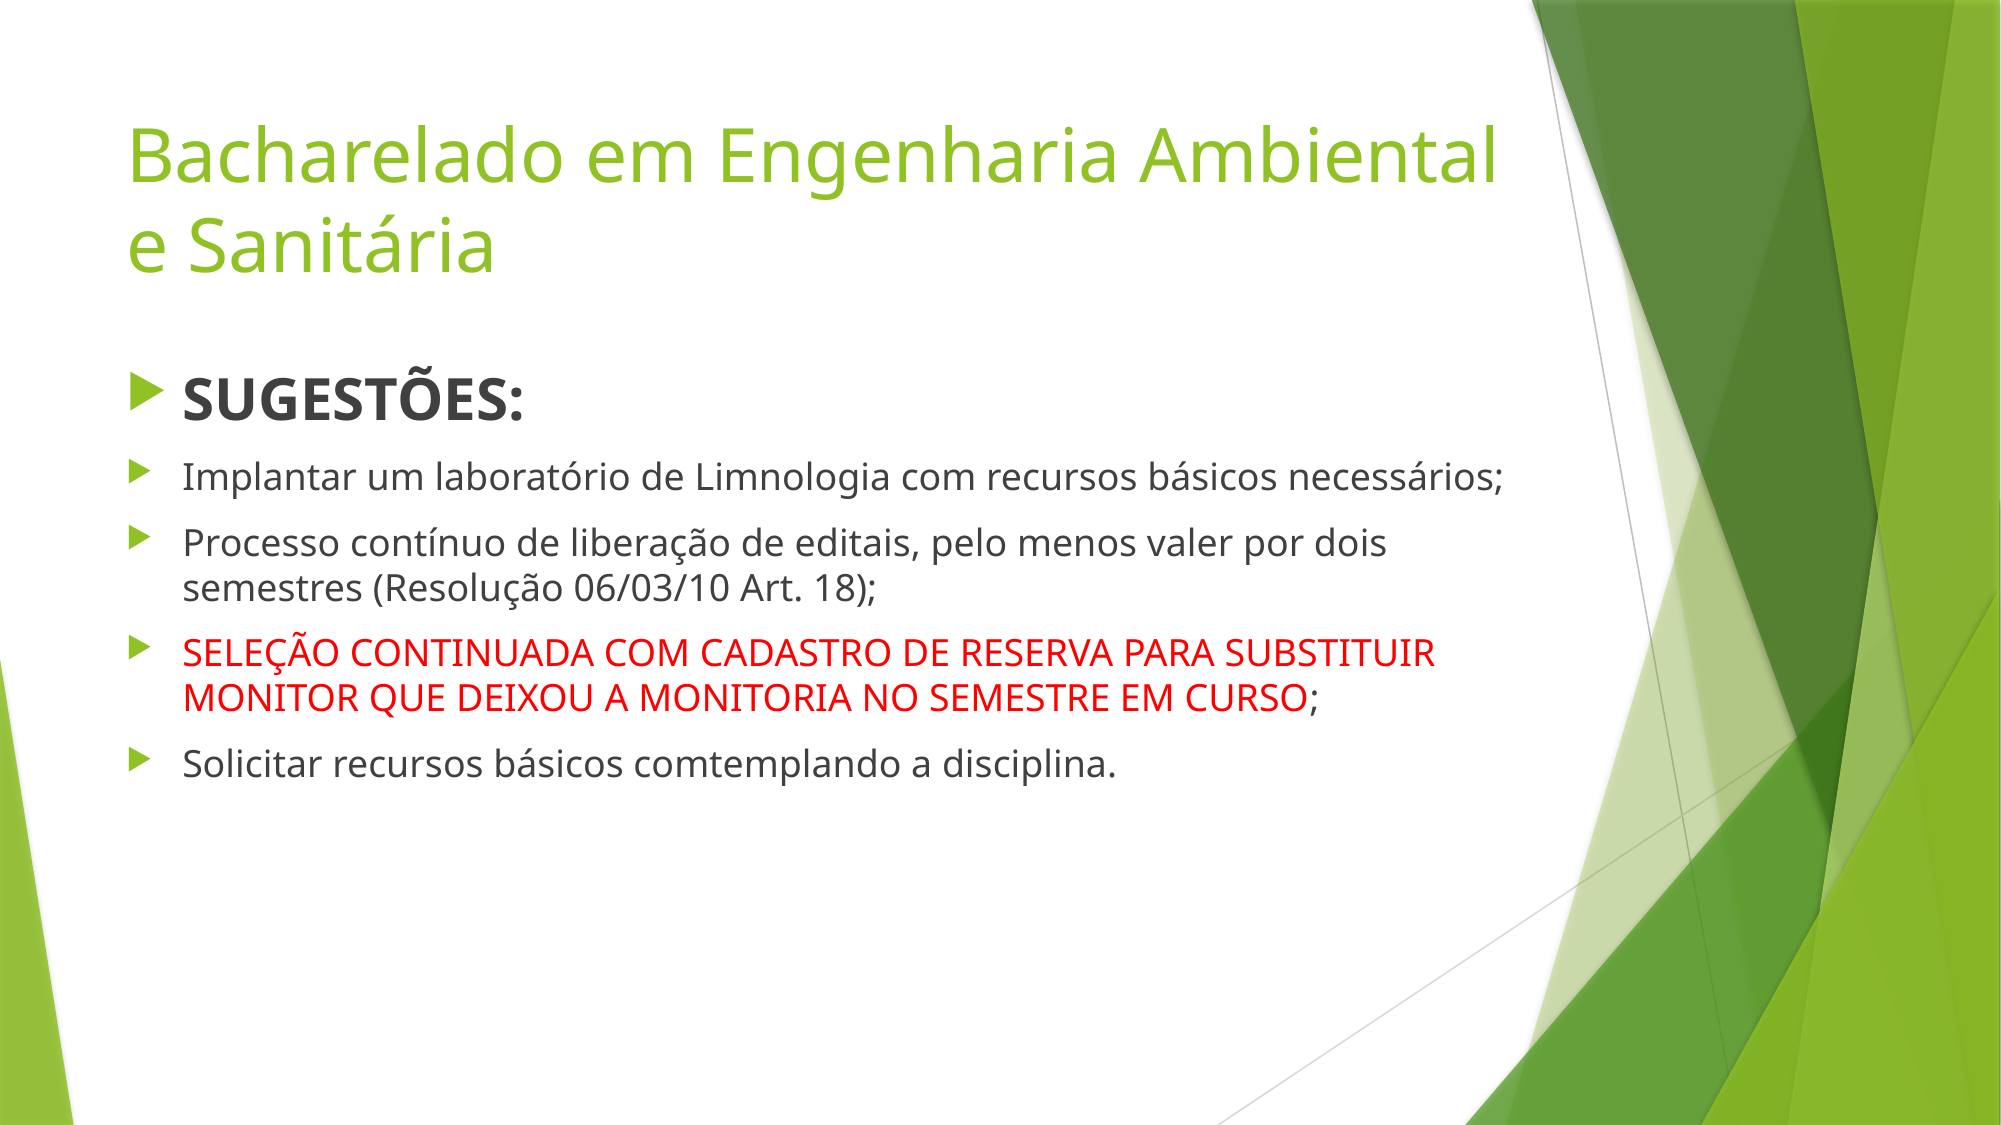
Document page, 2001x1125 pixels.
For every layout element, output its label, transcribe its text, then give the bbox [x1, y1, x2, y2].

title Bacharelado em Engenharia Ambiental e Sanitária [111, 99, 1522, 317]
list SUGESTÕES: Implantar um laboratório de Limnologia com recursos básicos necessários; Processo contínuo de liberação de editais, pelo menos valer por dois semestres (Resolução 06/03/10 Art. 18); SELEÇÃO CONTINUADA COM CADASTRO DE RESERVA PARA SUBSTITUIR MONITOR QUE DEIXOU A MONITORIA NO SEMESTRE EM CURSO; Solicitar recursos básicos comtemplando a disciplina. [111, 354, 1522, 992]
